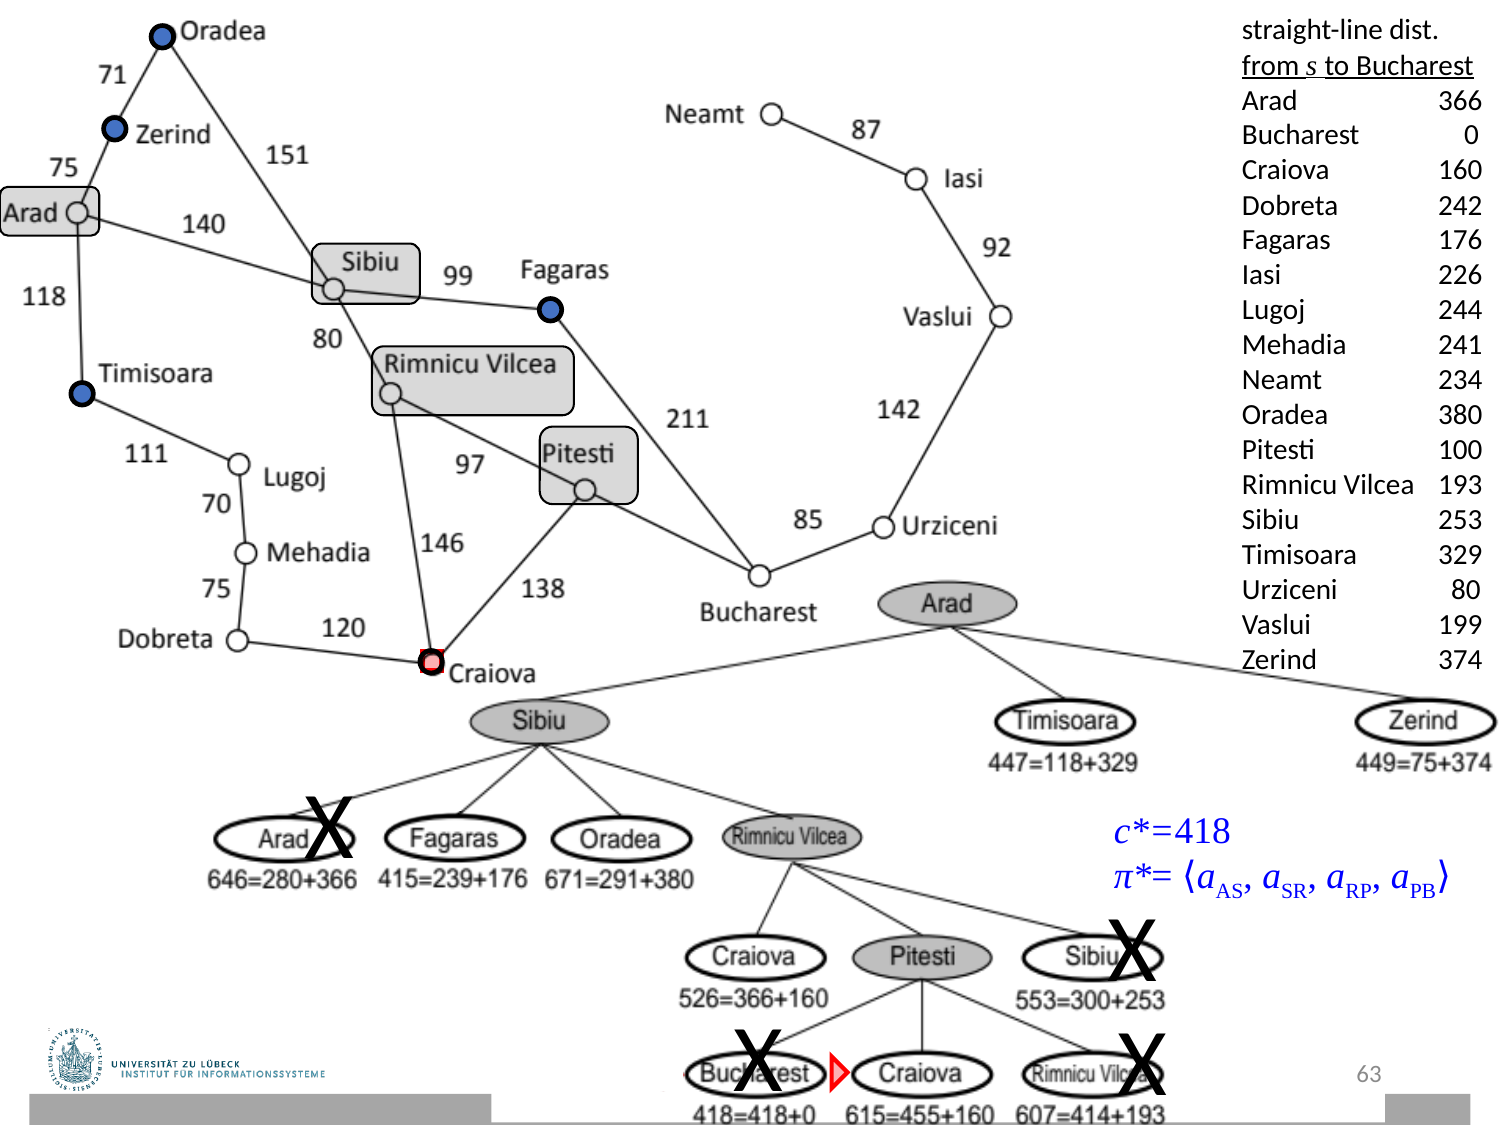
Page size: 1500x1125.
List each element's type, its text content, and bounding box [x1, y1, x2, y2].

picture [0, 0, 1500, 1125]
text_box straight-line dist. from s to Bucharest Arad 366 Bucharest 0 Craiova 160 Dobreta 242 Fagaras 176 Iasi 226 Lugoj 244 Mehadia 241 Neamt 234 Oradea 380 Pitesti 100 Rimnicu Vilcea 193 Sibiu 253 Timisoara 329 Urziceni 80 Vaslui 199 Zerind 374 [1227, 3, 1498, 561]
